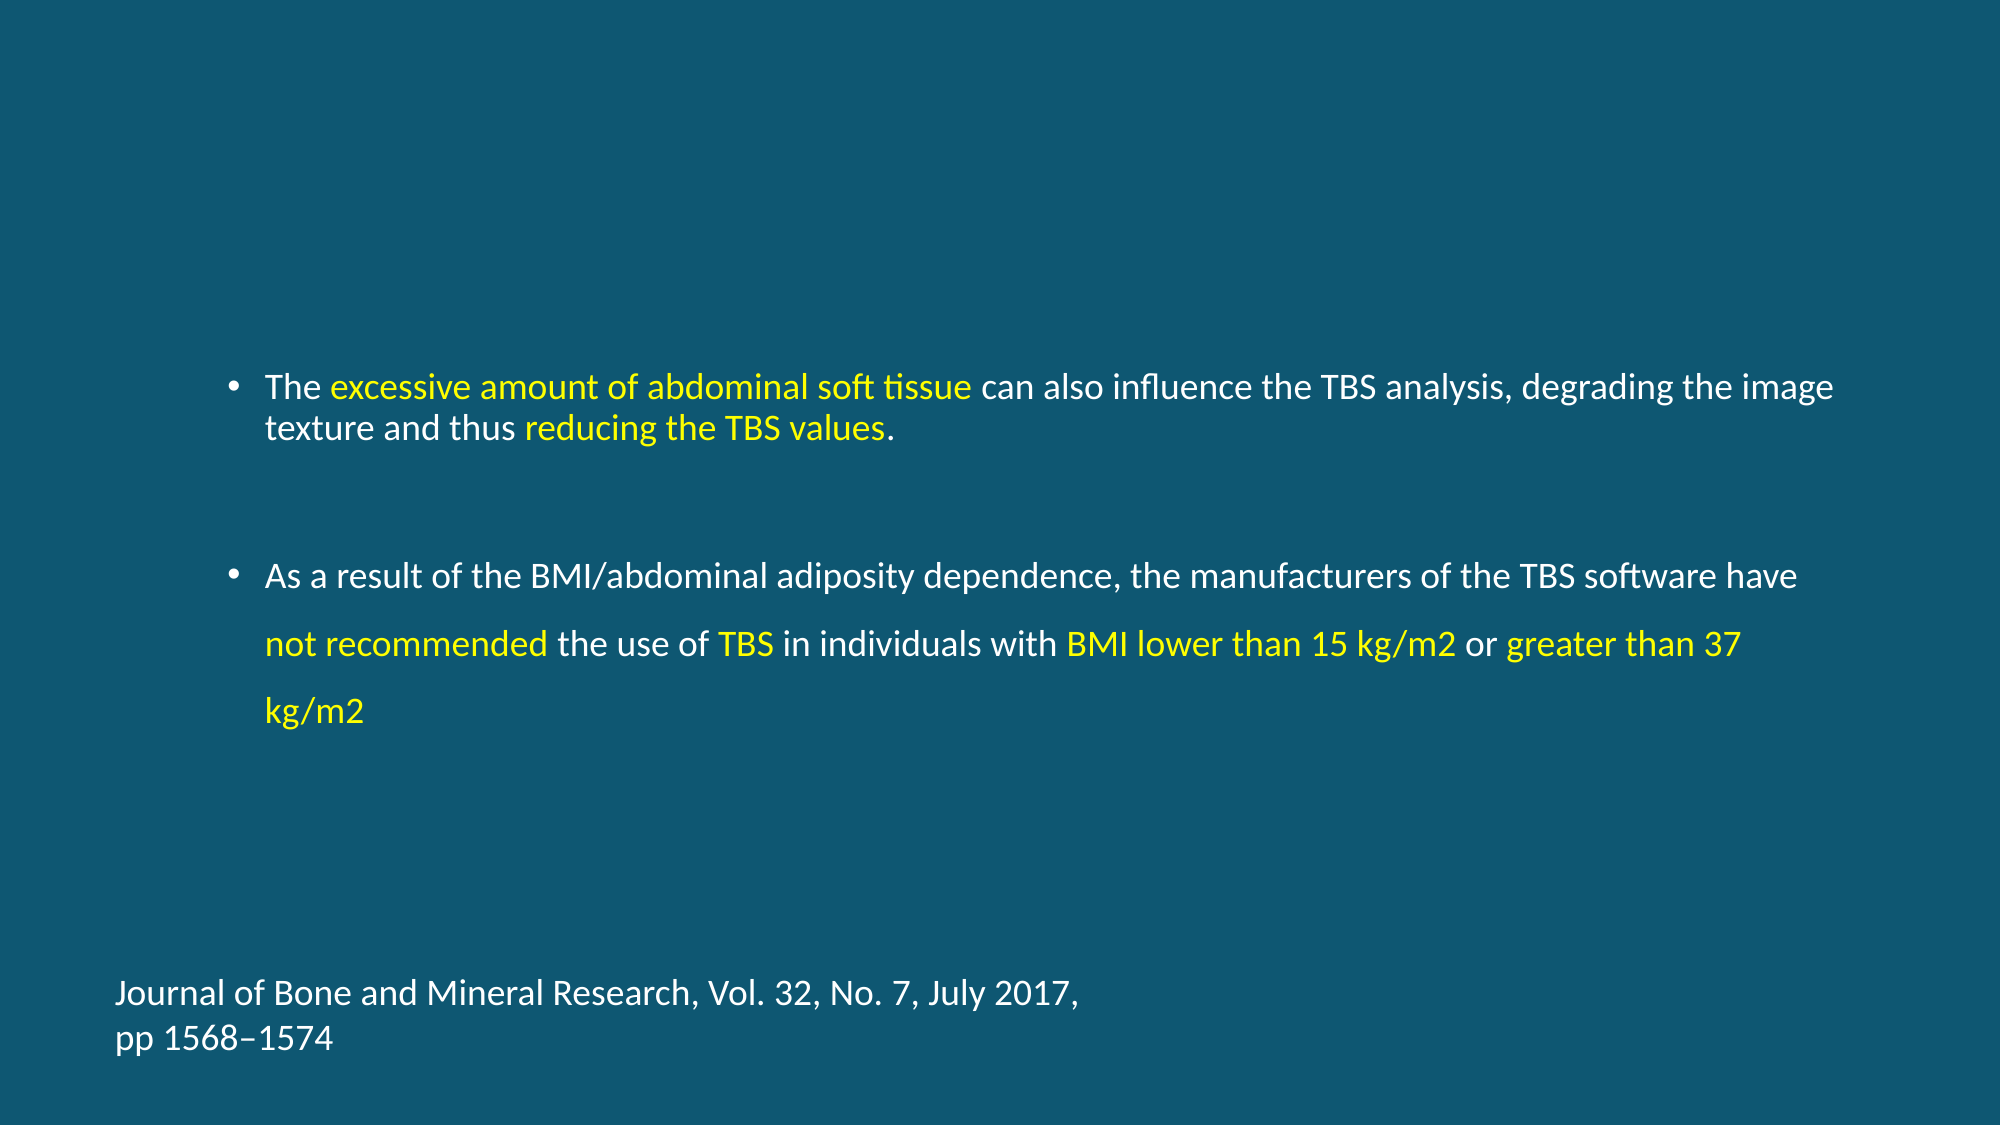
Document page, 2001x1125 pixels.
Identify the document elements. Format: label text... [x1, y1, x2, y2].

text_box Journal of Bone and Mineral Research, Vol. 32, No. 7, July 2017, pp 1568–1574 [99, 960, 1100, 1065]
list The excessive amount of abdominal soft tissue can also influence the TBS analysis, degrading the image texture and thus reducing the TBS values. As a result of the BMI/abdominal adiposity dependence, the manufacturers of the TBS software have not recommended the use of TBS in individuals with BMI lower than 15 kg/m2 or greater than 37 kg/m2 [137, 299, 1863, 1014]
